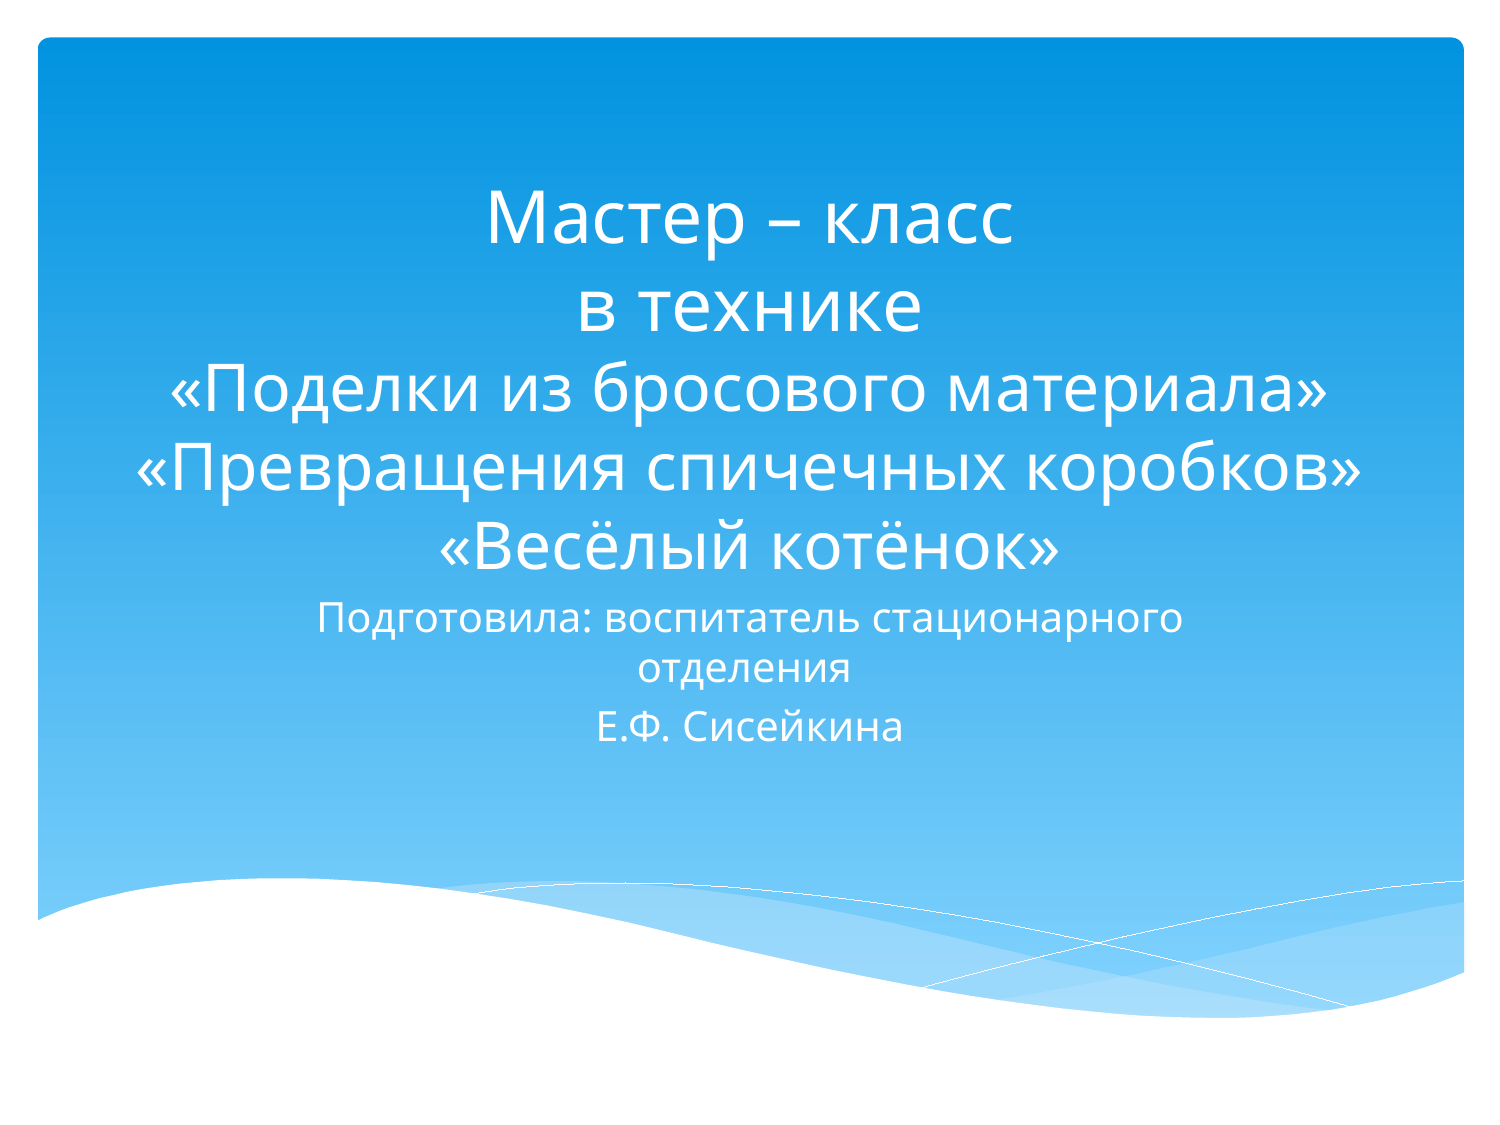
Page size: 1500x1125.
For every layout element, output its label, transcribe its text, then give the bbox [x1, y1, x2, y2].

title Мастер – класс в технике «Поделки из бросового материала» «Превращения спичечных коробков» «Весёлый котёнок» [112, 66, 1388, 591]
subtitle Подготовила: воспитатель стационарного отделения Е.Ф. Сисейкина [225, 583, 1275, 825]
